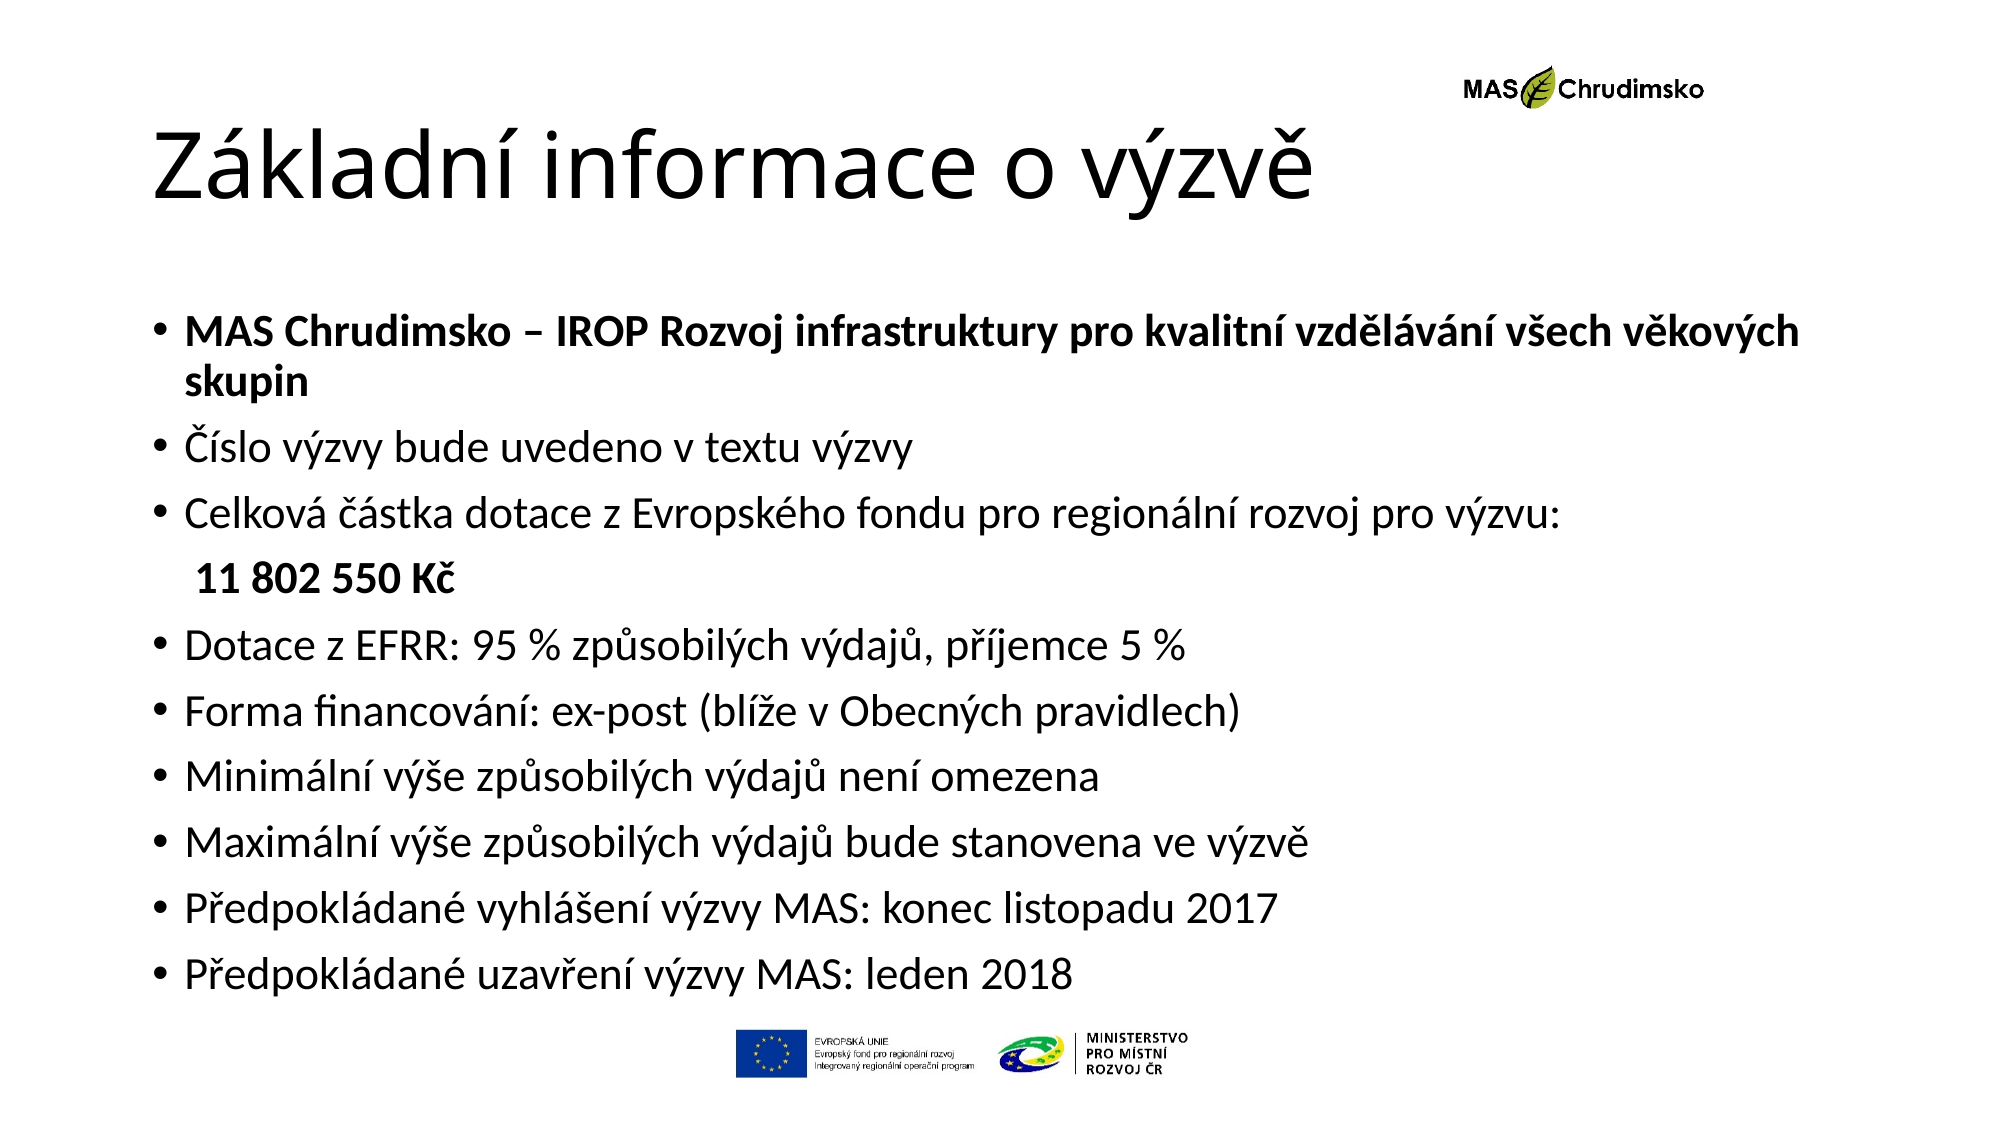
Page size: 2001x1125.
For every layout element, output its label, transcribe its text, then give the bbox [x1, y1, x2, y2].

picture [720, 1013, 1203, 1093]
list MAS Chrudimsko – IROP Rozvoj infrastruktury pro kvalitní vzdělávání všech věkových skupin Číslo výzvy bude uvedeno v textu výzvy Celková částka dotace z Evropského fondu pro regionální rozvoj pro výzvu: 11 802 550 Kč Dotace z EFRR: 95 % způsobilých výdajů, příjemce 5 % Forma financování: ex-post (blíže v Obecných pravidlech) Minimální výše způsobilých výdajů není omezena Maximální výše způsobilých výdajů bude stanovena ve výzvě Předpokládané vyhlášení výzvy MAS: konec listopadu 2017 Předpokládané uzavření výzvy MAS: leden 2018 [137, 299, 1863, 1014]
picture [1443, 58, 1724, 115]
title Základní informace o výzvě [137, 59, 1863, 278]
